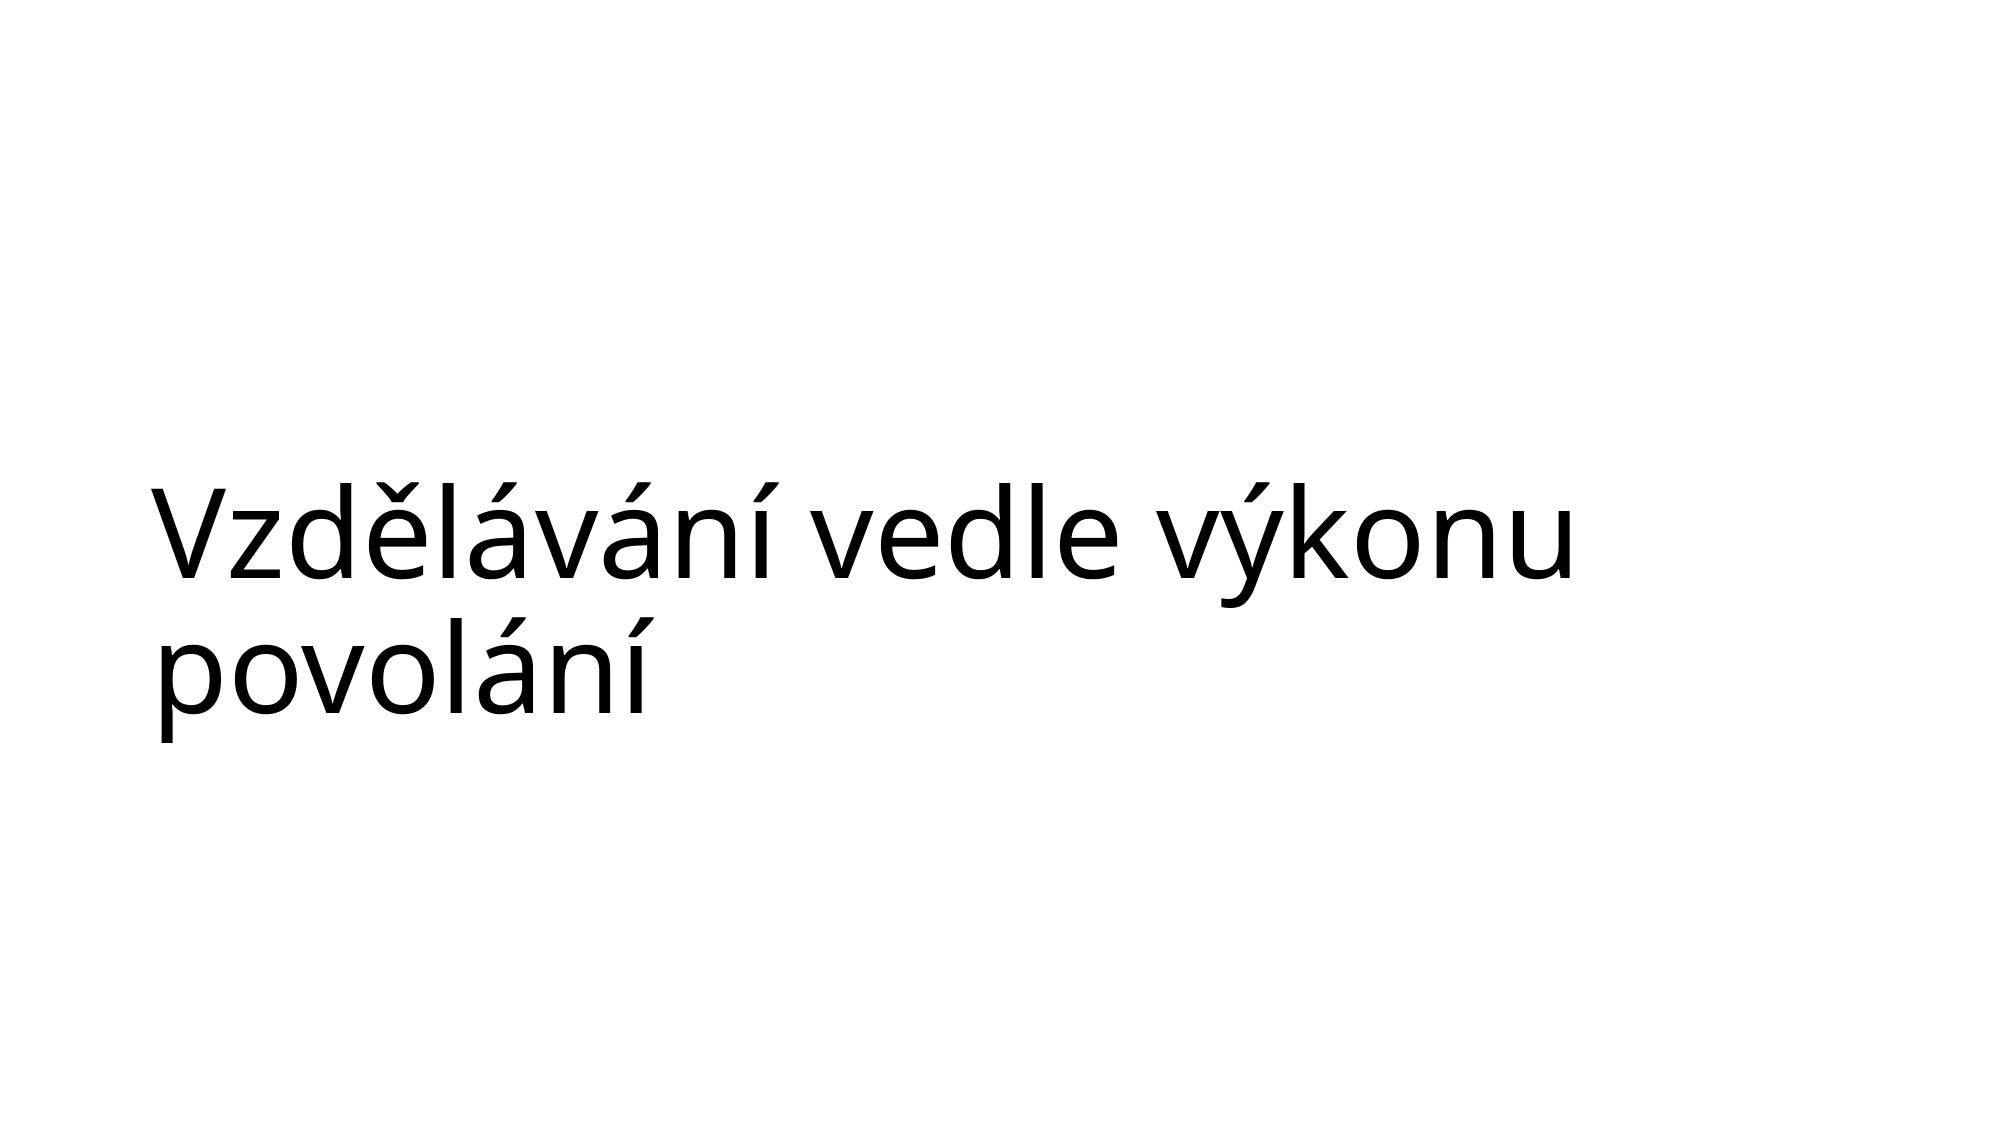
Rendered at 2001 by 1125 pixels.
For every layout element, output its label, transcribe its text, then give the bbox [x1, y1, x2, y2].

title Vzdělávání vedle výkonu povolání [136, 280, 1862, 749]
